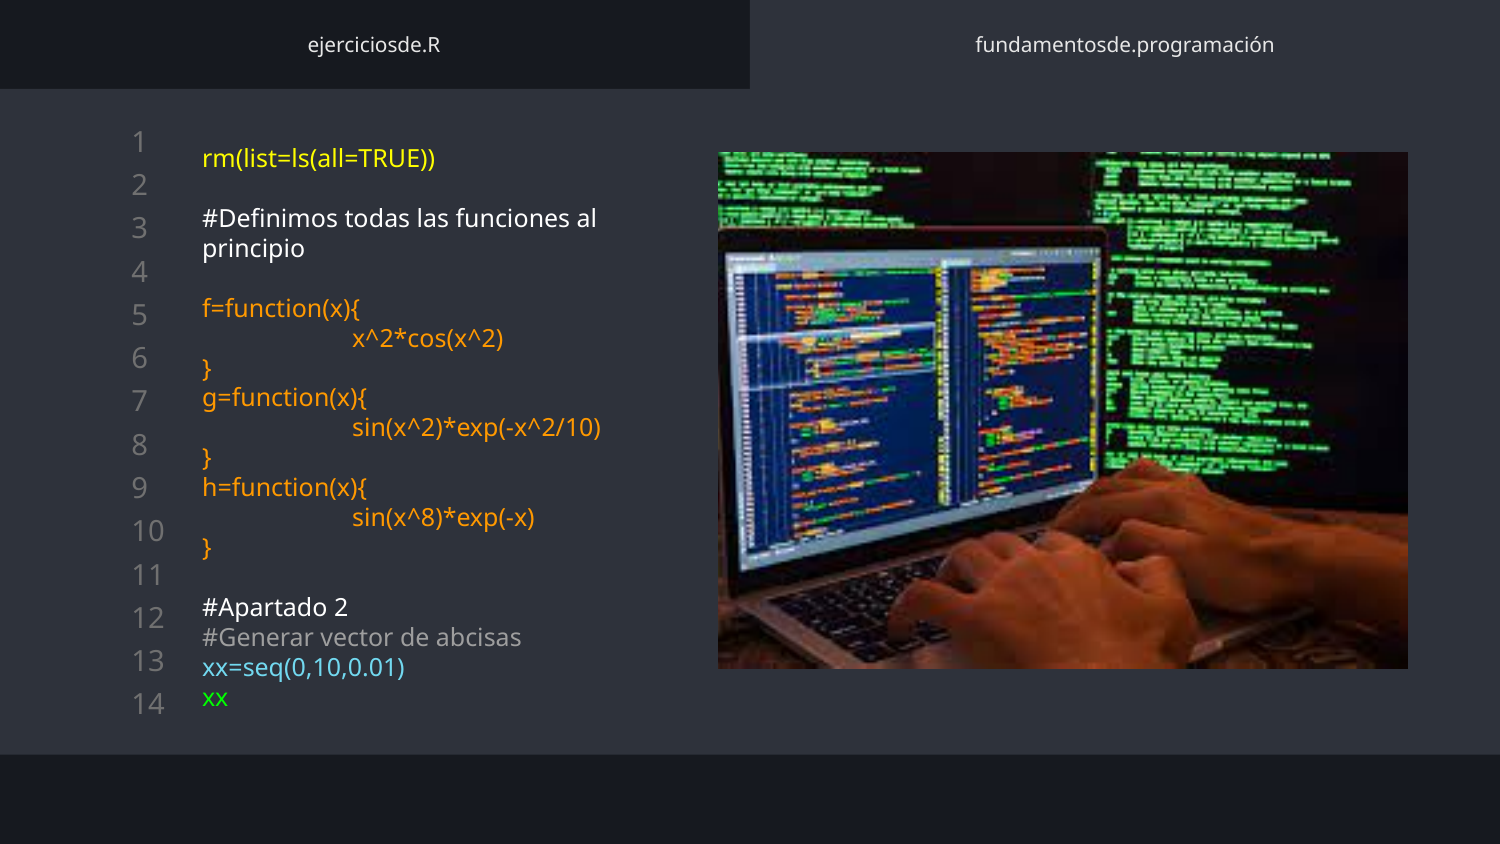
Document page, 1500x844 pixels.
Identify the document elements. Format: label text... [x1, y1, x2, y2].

subtitle fundamentosde.programación [750, 15, 1500, 74]
subtitle ejerciciosde.R [0, 15, 749, 74]
text_box rm(list=ls(all=TRUE)) #Definimos todas las funciones al principio f=function(x){ x^2*cos(x^2) } g=function(x){ sin(x^2)*exp(-x^2/10) } h=function(x){ sin(x^8)*exp(-x) } #Apartado 2 #Generar vector de abcisas xx=seq(0,10,0.01) xx [187, 127, 687, 727]
picture [718, 152, 1408, 669]
